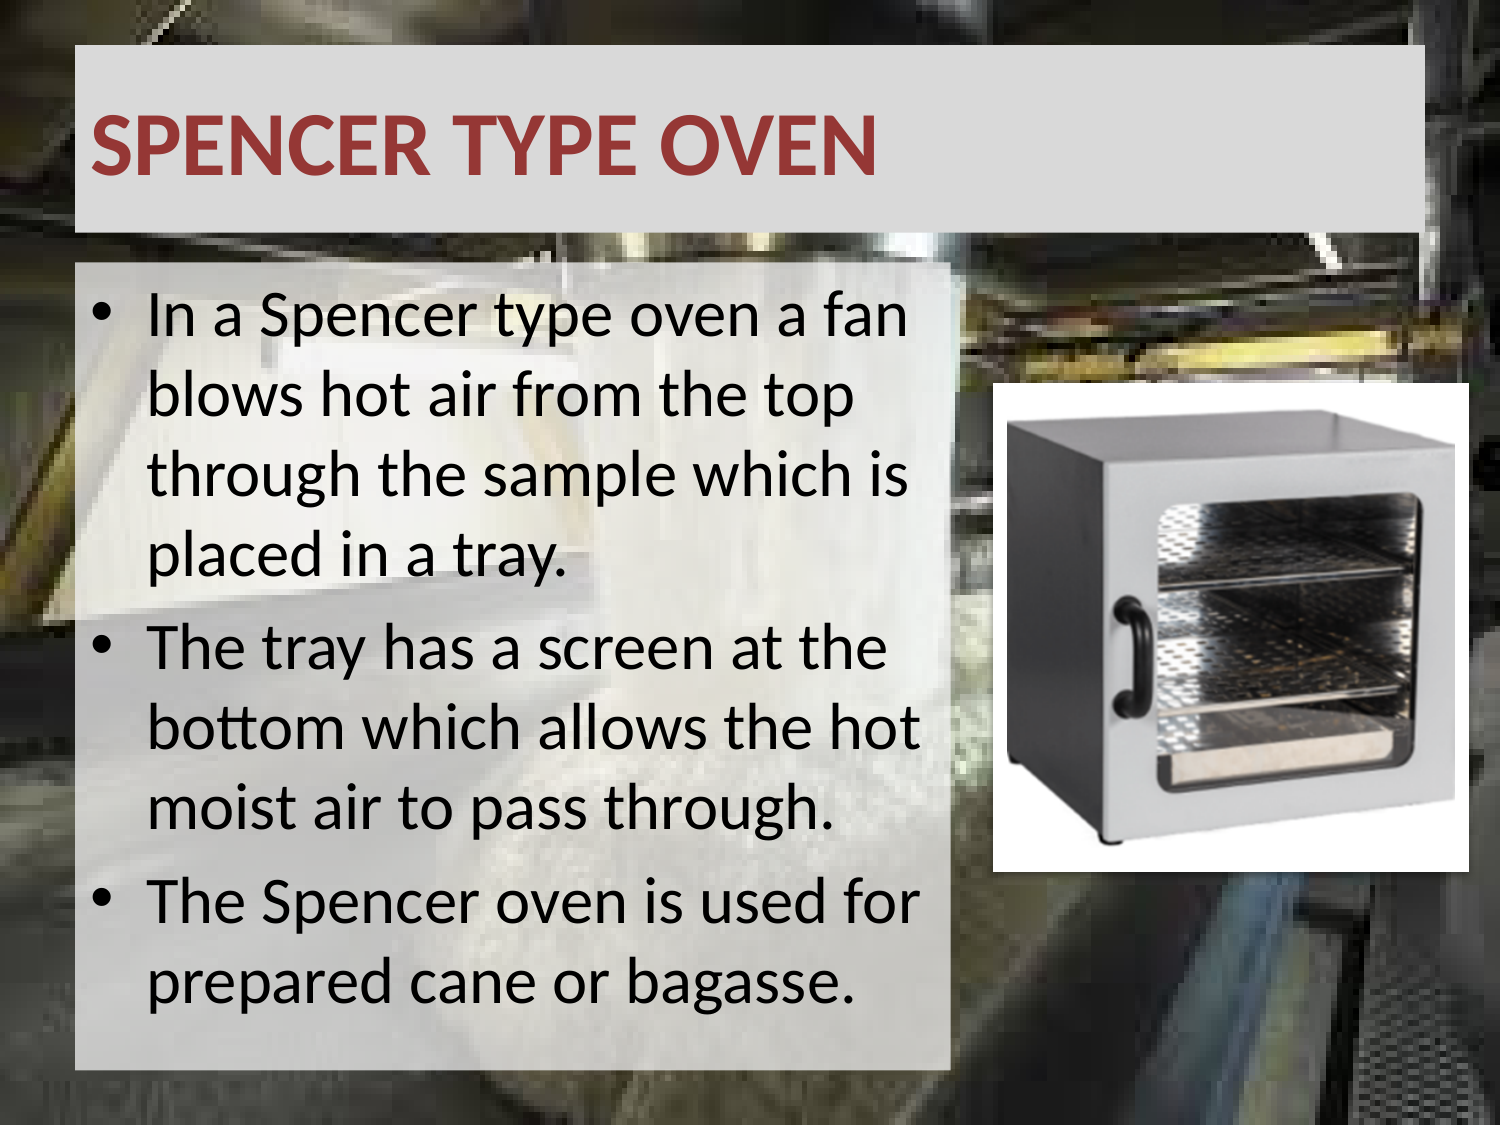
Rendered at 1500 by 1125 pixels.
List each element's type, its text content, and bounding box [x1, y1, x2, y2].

list In a Spencer type oven a fan blows hot air from the top through the sample which is placed in a tray. The tray has a screen at the bottom which allows the hot moist air to pass through. The Spencer oven is used for prepared cane or bagasse. [75, 262, 951, 1071]
title SPENCER TYPE OVEN [75, 45, 1425, 233]
picture [0, 0, 1500, 1125]
